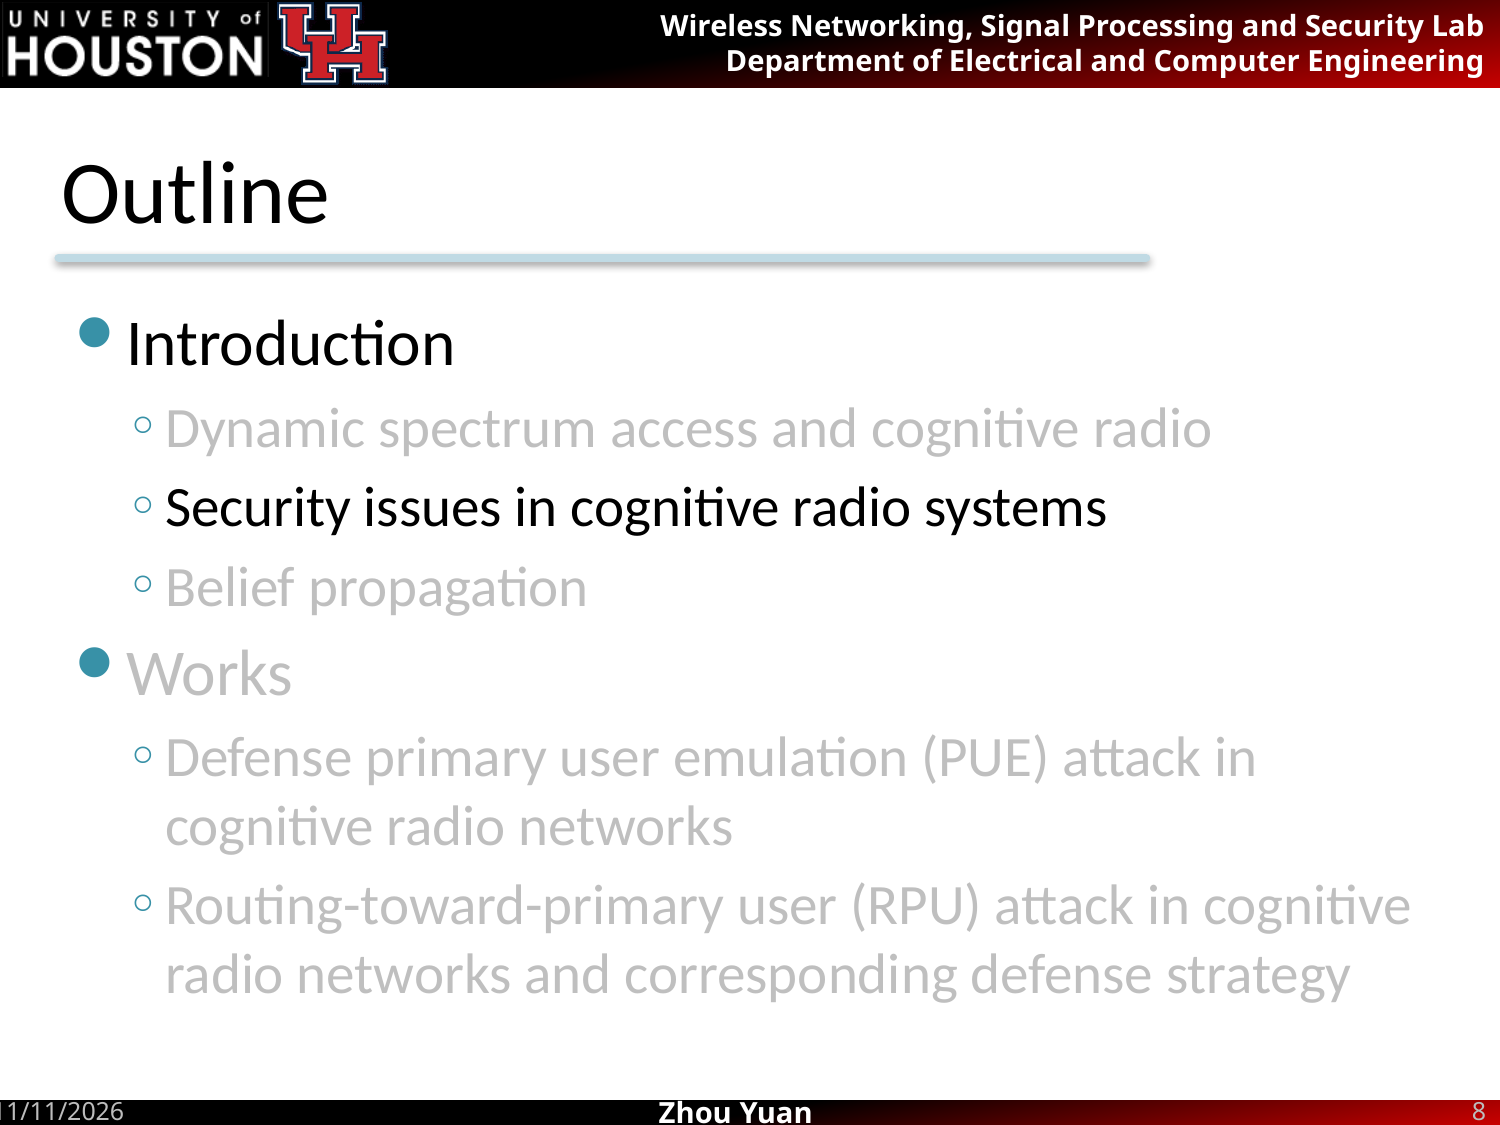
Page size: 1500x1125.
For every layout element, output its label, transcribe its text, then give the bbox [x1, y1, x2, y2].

list Introduction Dynamic spectrum access and cognitive radio Security issues in cognitive radio systems Belief propagation Works Defense primary user emulation (PUE) attack in cognitive radio networks Routing-toward-primary user (RPU) attack in cognitive radio networks and corresponding defense strategy [47, 292, 1454, 1079]
picture [270, 0, 389, 88]
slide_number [0, 1058, 140, 1125]
slide_number 8 [1441, 1058, 1500, 1125]
picture [2, 2, 269, 77]
title Outline [46, 93, 1454, 282]
